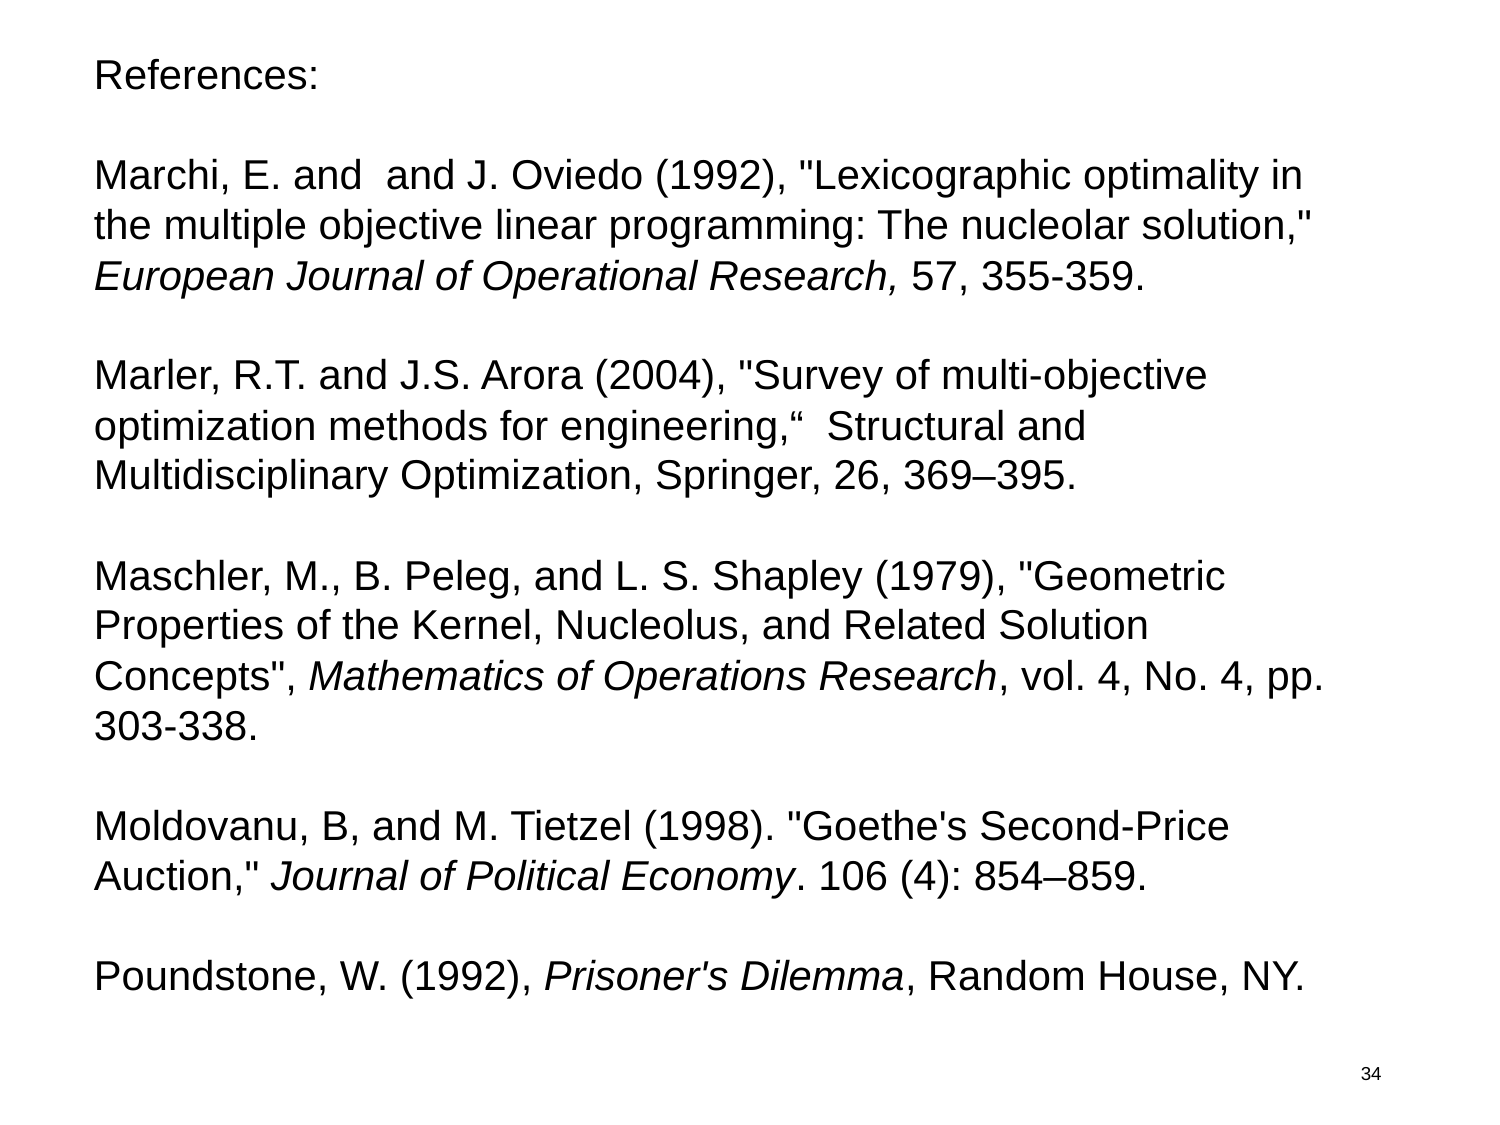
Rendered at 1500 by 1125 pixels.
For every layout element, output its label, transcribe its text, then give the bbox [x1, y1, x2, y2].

text_box References: Marchi, E. and and J. Oviedo (1992), "Lexicographic optimality in the multiple objective linear programming: The nucleolar solution," European Journal of Operational Research, 57, 355-359. Marler, R.T. and J.S. Arora (2004), "Survey of multi-objective optimization methods for engineering,“ Structural and Multidisciplinary Optimization, Springer, 26, 369–395. Maschler, M., B. Peleg, and L. S. Shapley (1979), "Geometric Properties of the Kernel, Nucleolus, and Related Solution Concepts", Mathematics of Operations Research, vol. 4, No. 4, pp. 303-338. Moldovanu, B, and M. Tietzel (1998). "Goethe's Second-Price Auction," Journal of Political Economy. 106 (4): 854–859. Poundstone, W. (1992), Prisoner's Dilemma, Random House, NY. [79, 40, 1358, 1081]
slide_number 34 [1059, 1042, 1397, 1103]
